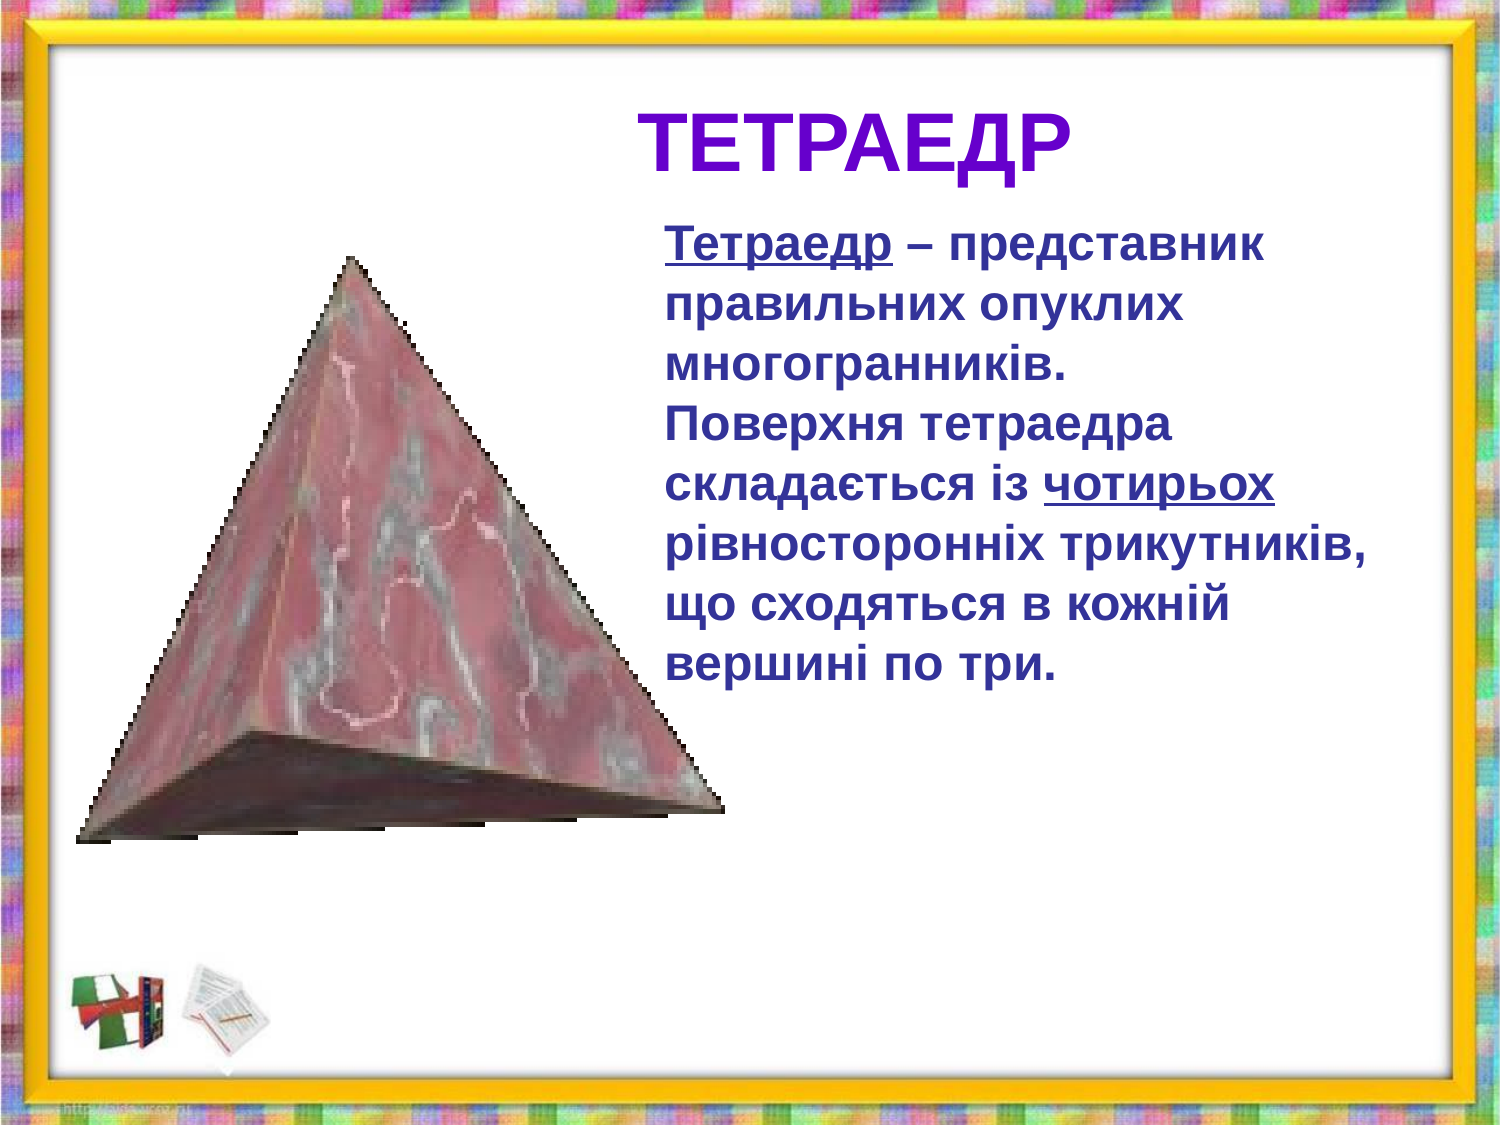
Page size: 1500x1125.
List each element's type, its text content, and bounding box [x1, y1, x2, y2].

picture [0, 0, 1500, 1125]
text_box ТЕТРАЕДР [622, 80, 1088, 196]
text_box Тетраедр – представник правильних опуклих многогранників. Поверхня тетраедра складається із чотирьох рівносторонніх трикутників, що сходяться в кожній вершині по три. [849, 202, 1459, 698]
